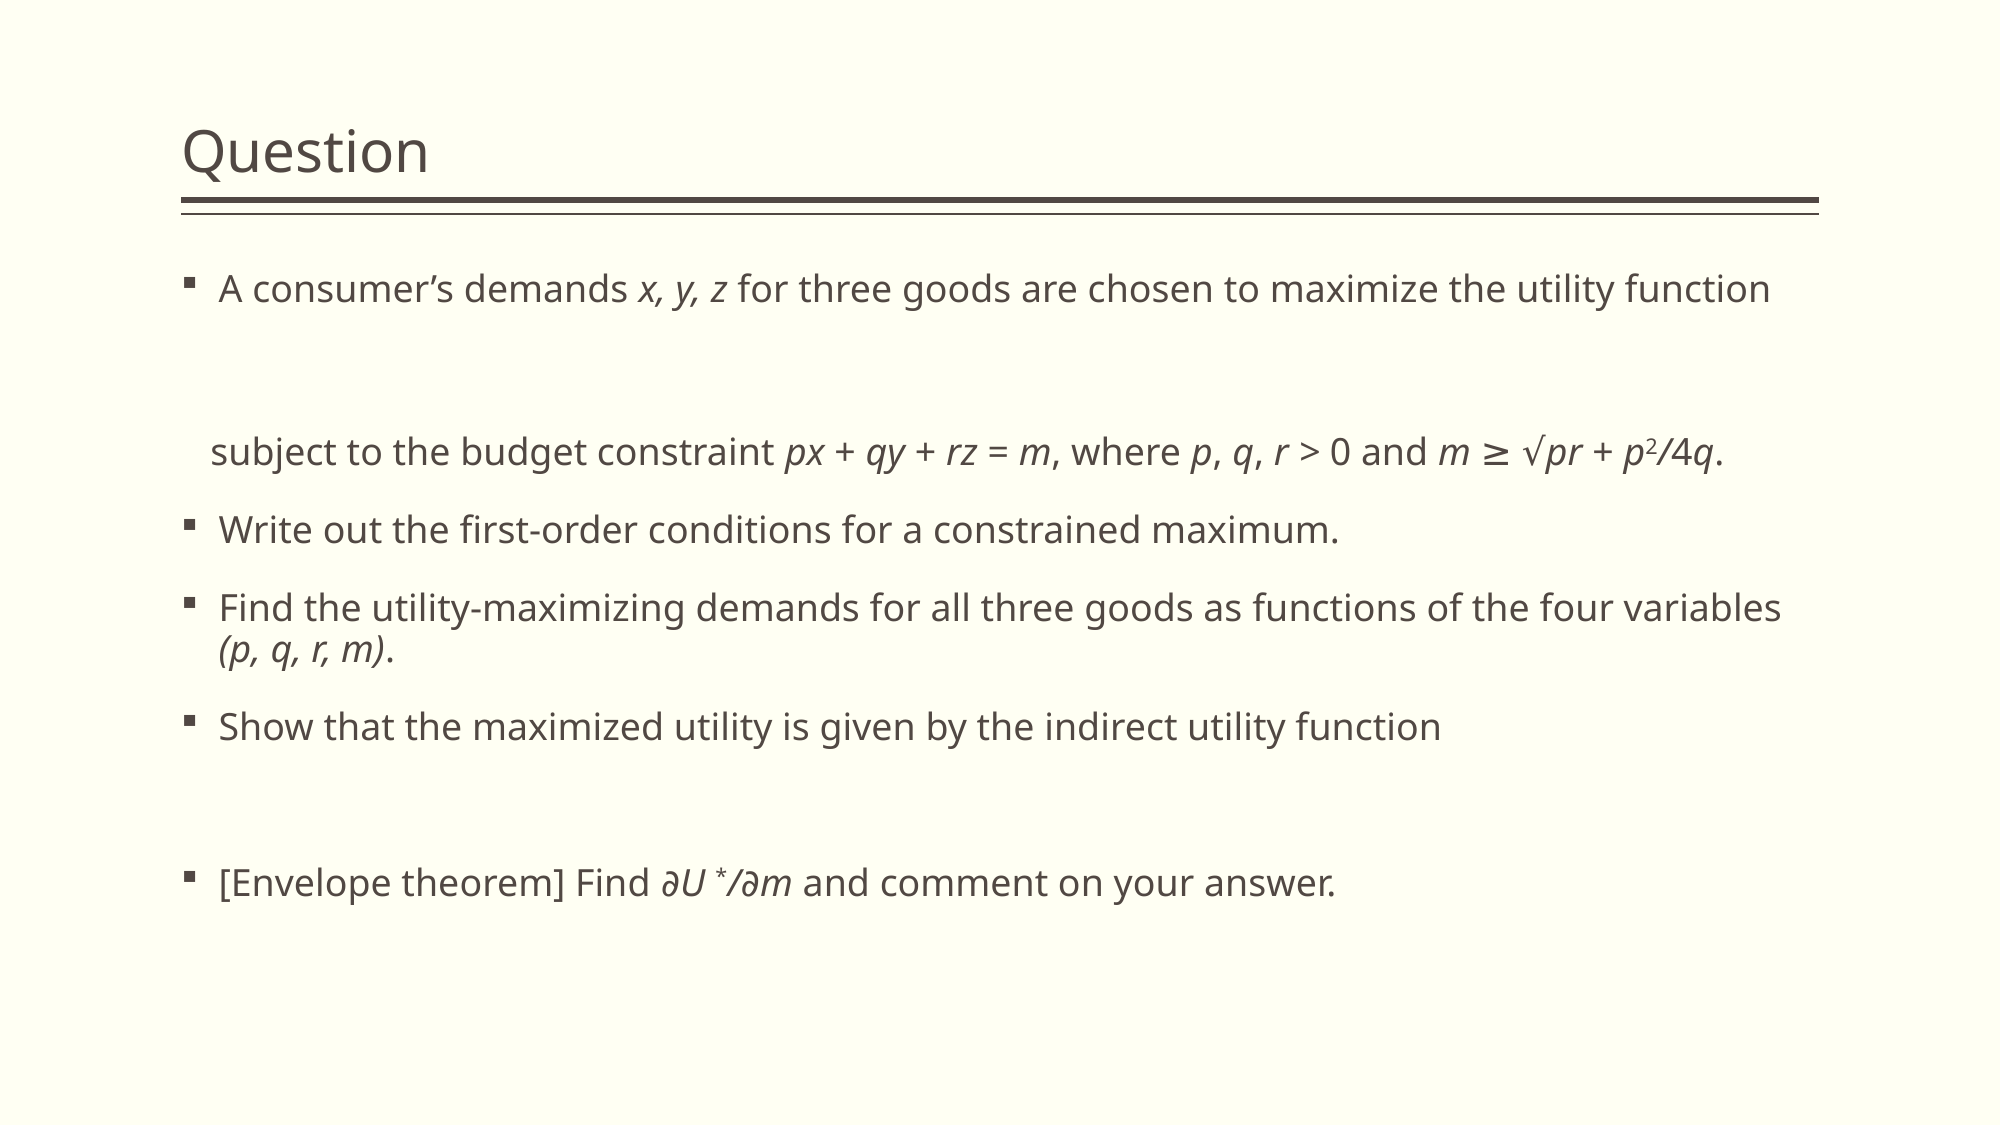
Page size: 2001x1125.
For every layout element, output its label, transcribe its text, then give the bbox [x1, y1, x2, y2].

title Question [181, 12, 1819, 193]
